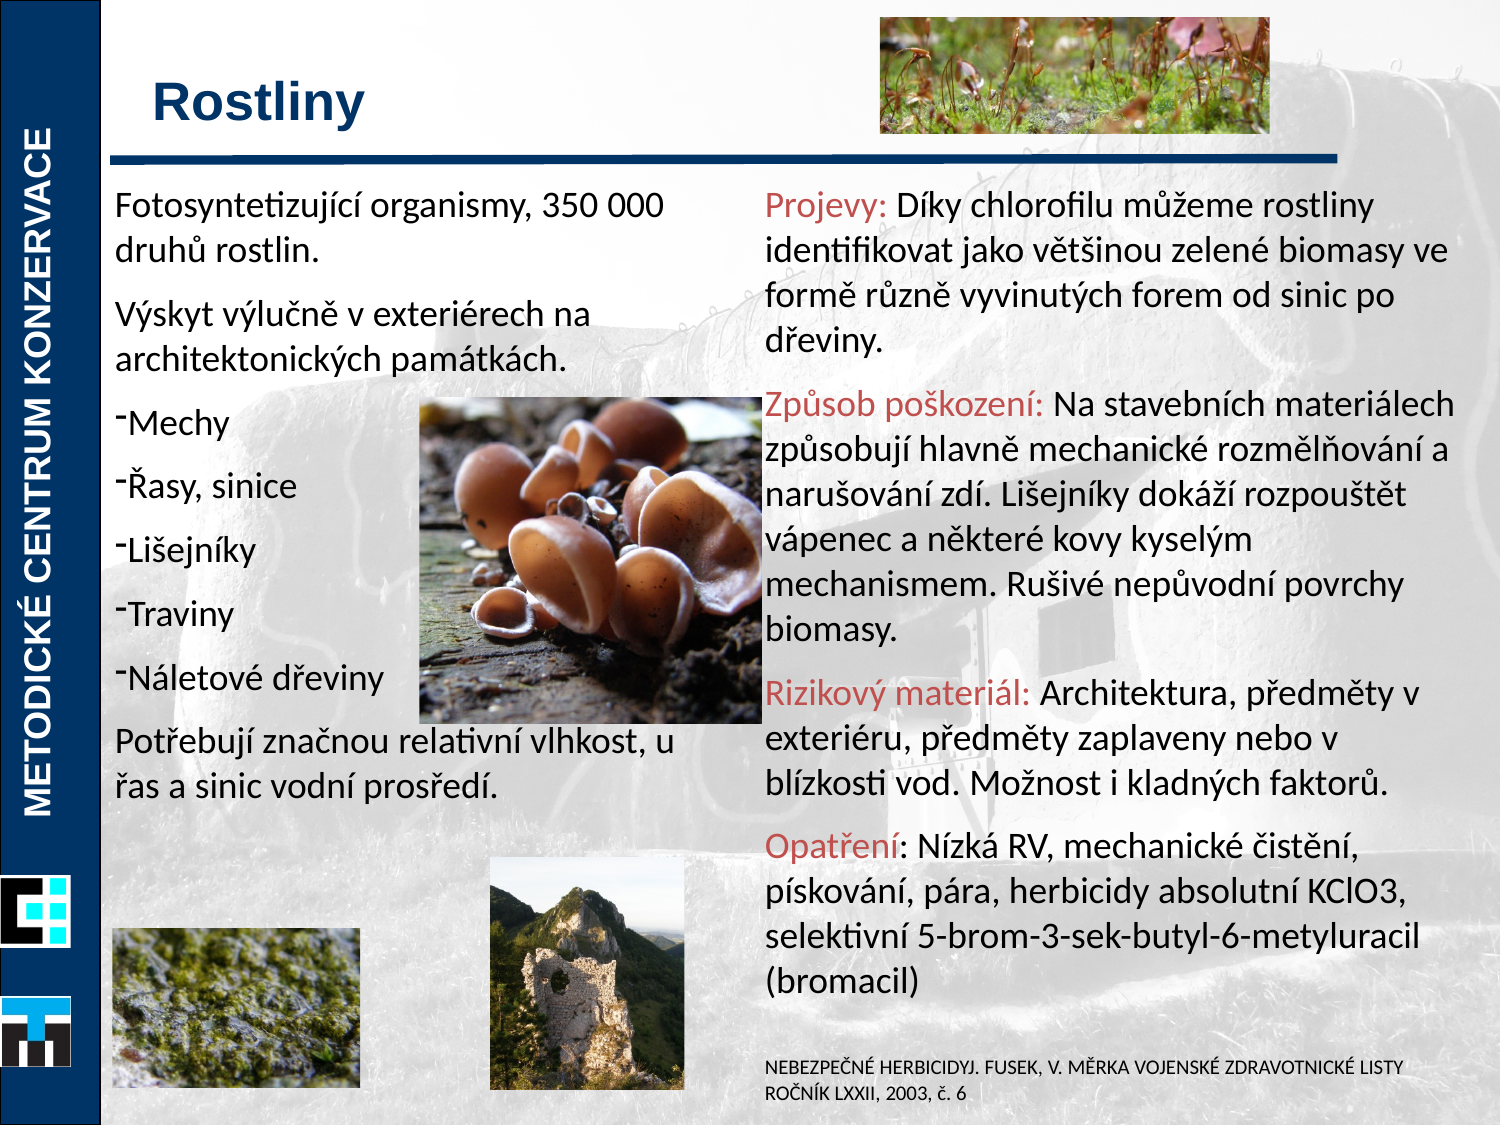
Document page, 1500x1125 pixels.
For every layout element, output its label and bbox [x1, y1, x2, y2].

picture [419, 396, 763, 725]
picture [0, 0, 1500, 1125]
text_box [0, 58, 1338, 1067]
